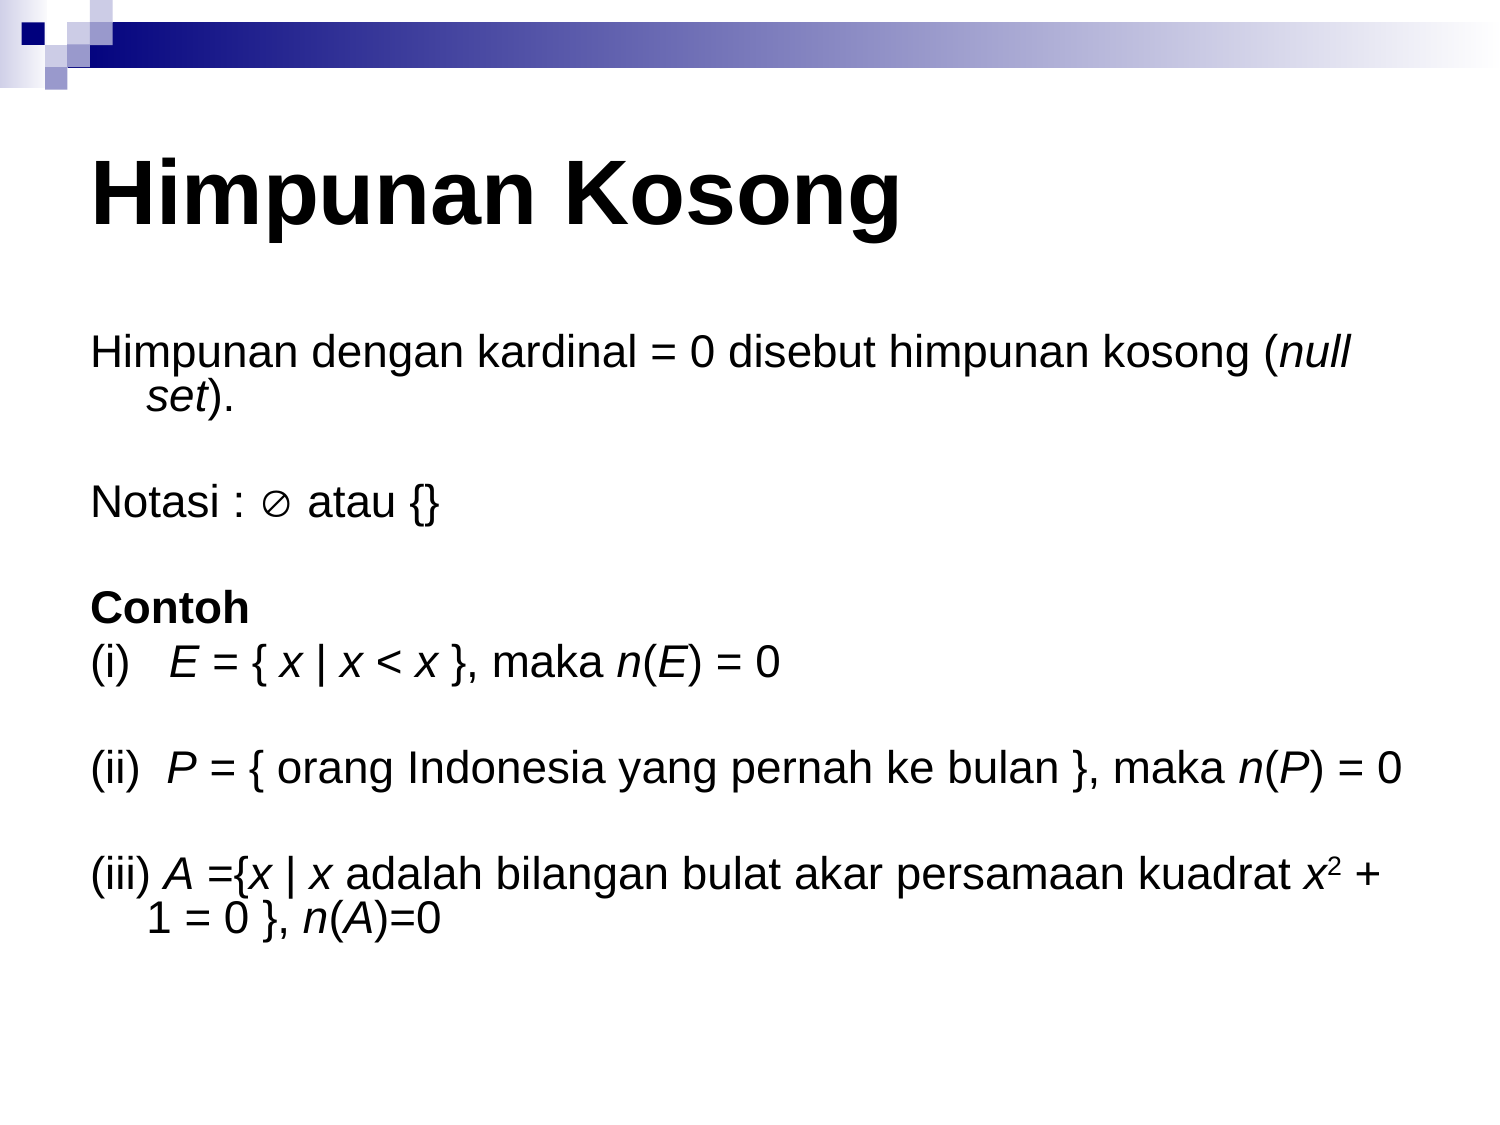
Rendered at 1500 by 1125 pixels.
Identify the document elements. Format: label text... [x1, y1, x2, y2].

list Himpunan dengan kardinal = 0 disebut himpunan kosong (null set). Notasi :  atau {} Contoh (i) E = { x | x < x }, maka n(E) = 0 (ii) P = { orang Indonesia yang pernah ke bulan }, maka n(P) = 0 (iii) A ={x | x adalah bilangan bulat akar persamaan kuadrat x2 + 1 = 0 }, n(A)=0 [75, 324, 1425, 963]
title Himpunan Kosong [75, 75, 1425, 300]
